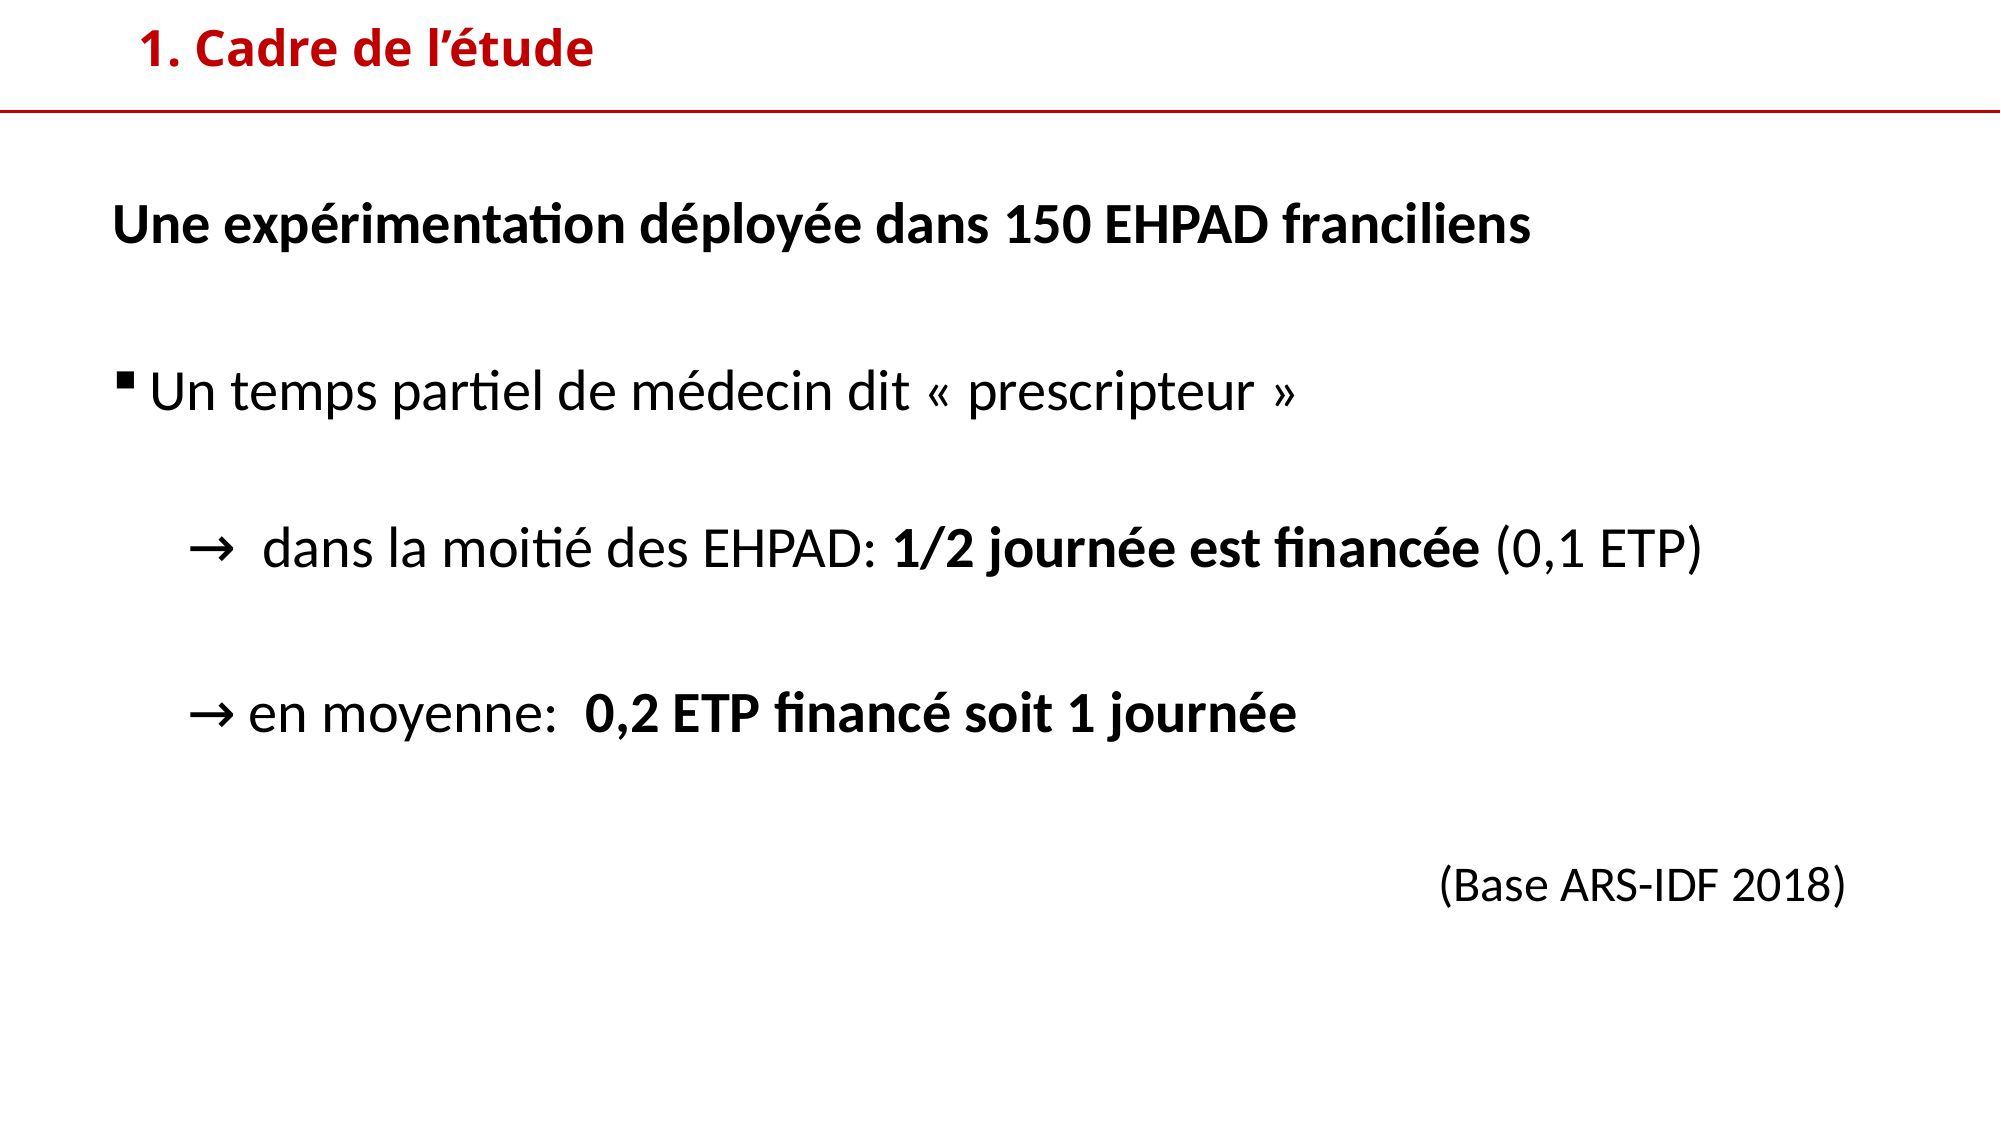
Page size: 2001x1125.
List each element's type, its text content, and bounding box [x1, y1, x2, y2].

title 1. Cadre de l’étude [0, 0, 2000, 112]
list Une expérimentation déployée dans 150 EHPAD franciliens Un temps partiel de médecin dit « prescripteur » dans la moitié des EHPAD: 1/2 journée est financée (0,1 ETP) en moyenne: 0,2 ETP financé soit 1 journée (Base ARS-IDF 2018) [97, 185, 1863, 1014]
